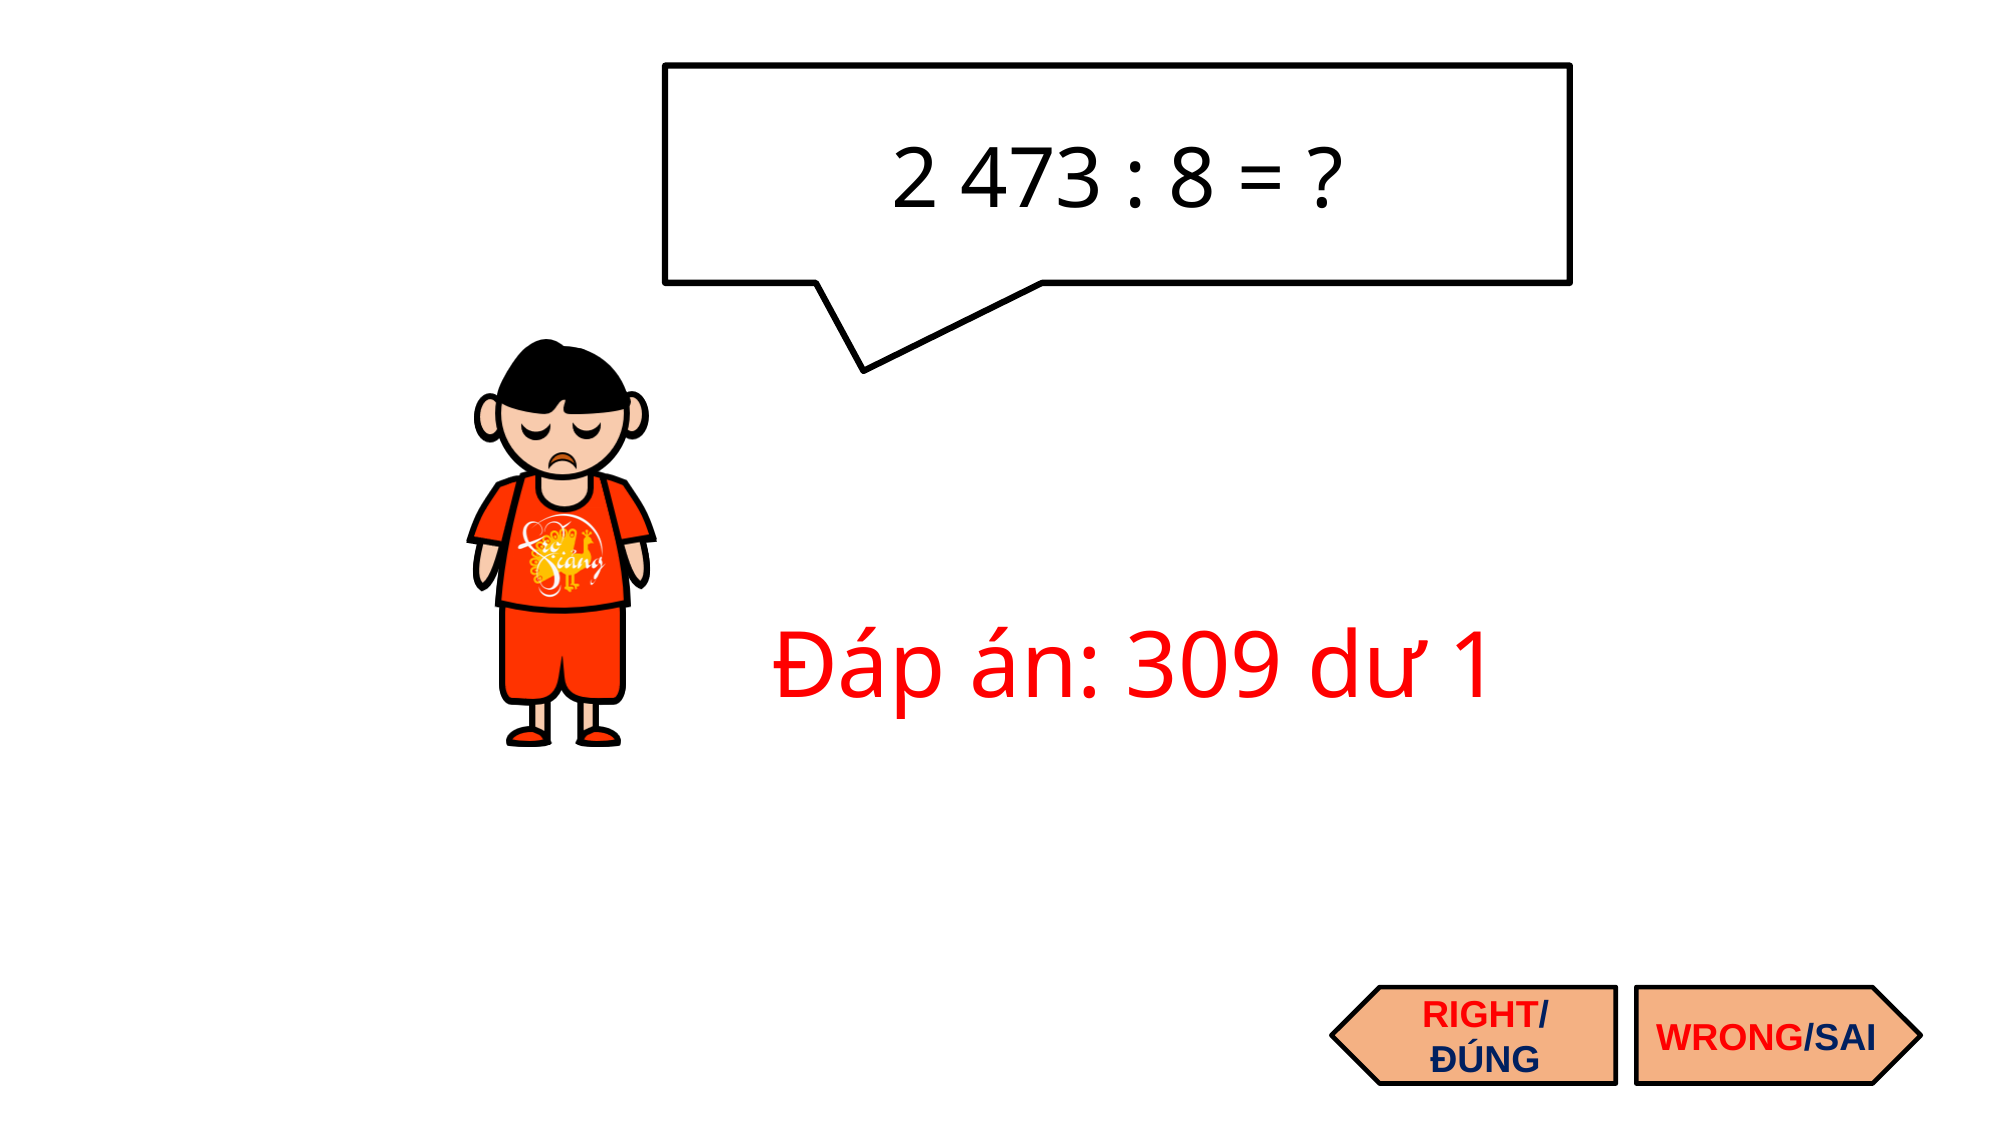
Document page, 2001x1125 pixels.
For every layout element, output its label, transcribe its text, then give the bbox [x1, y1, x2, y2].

text_box Đáp án: 309 dư 1 [703, 598, 1570, 724]
text_box RIGHT/ĐÚNG [1329, 985, 1618, 1086]
picture [466, 338, 657, 747]
text_box WRONG/SAI [1634, 985, 1923, 1086]
text_box 2 473 : 8 = ? [662, 63, 1572, 373]
